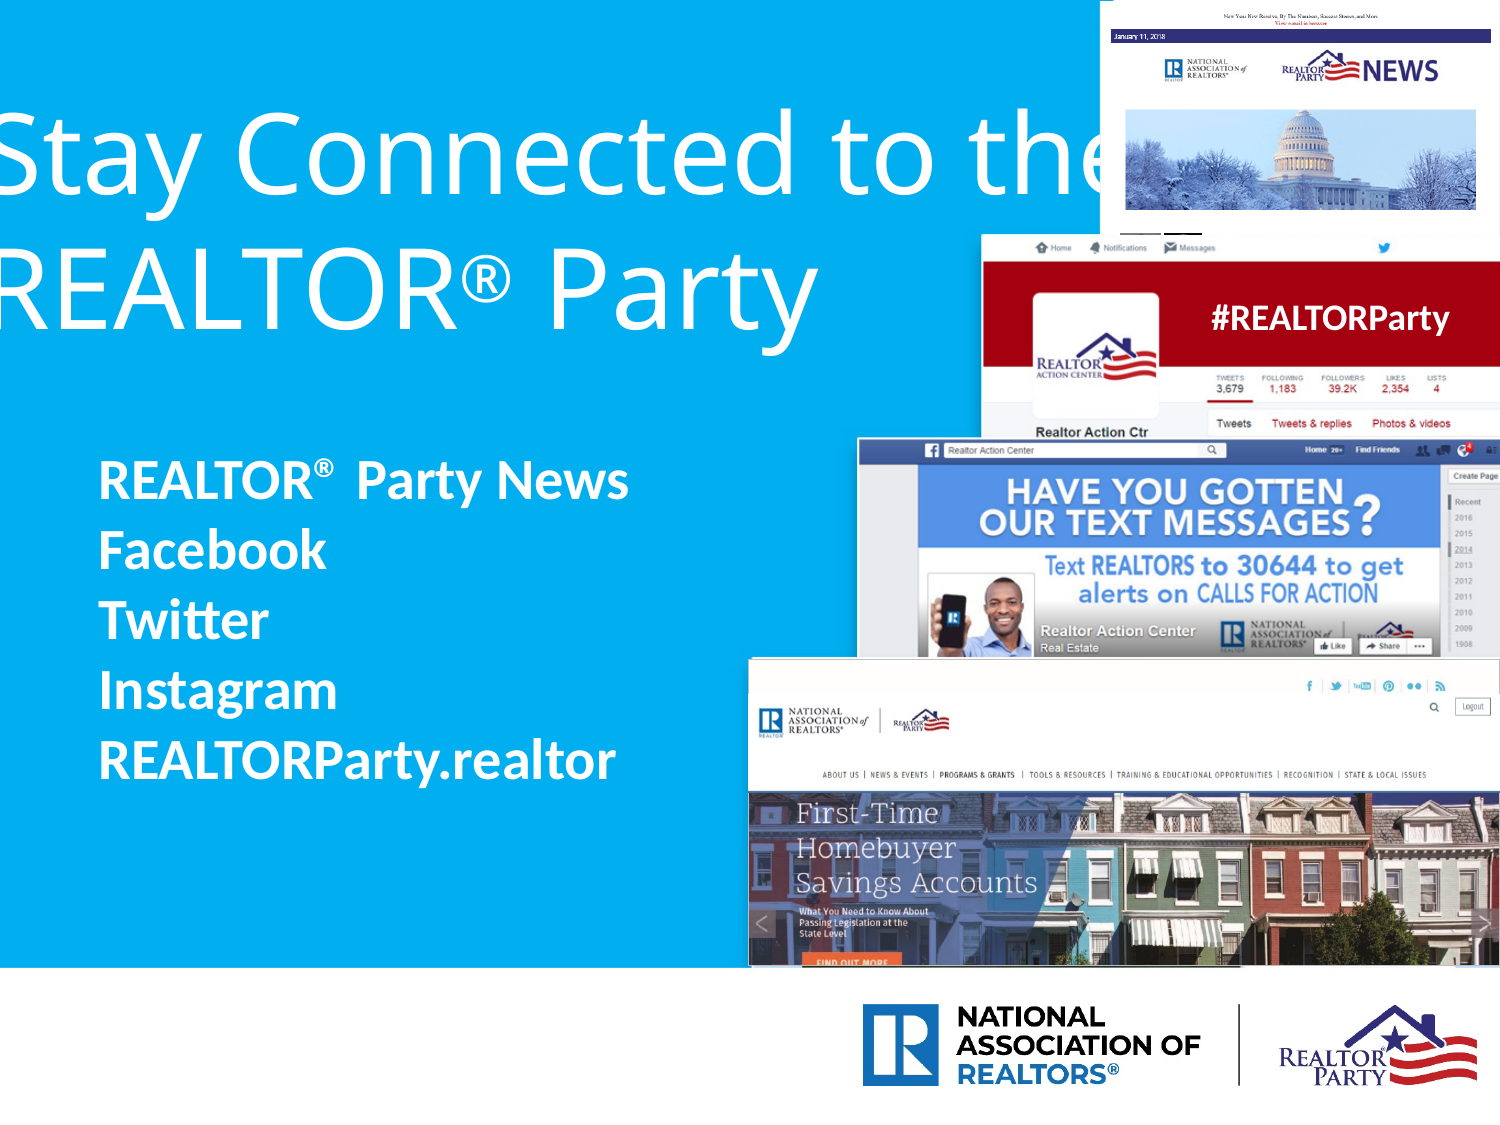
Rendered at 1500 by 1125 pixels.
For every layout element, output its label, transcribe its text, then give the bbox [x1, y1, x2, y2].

picture [0, 966, 1500, 1125]
picture [982, 0, 1500, 659]
text_box REALTOR® Party News Facebook Twitter Instagram REALTORParty.realtor [83, 434, 1397, 799]
text_box Stay Connected to the REALTOR® Party [0, 74, 1157, 360]
text_box #REALTORParty [1196, 285, 1500, 346]
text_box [748, 659, 1500, 966]
